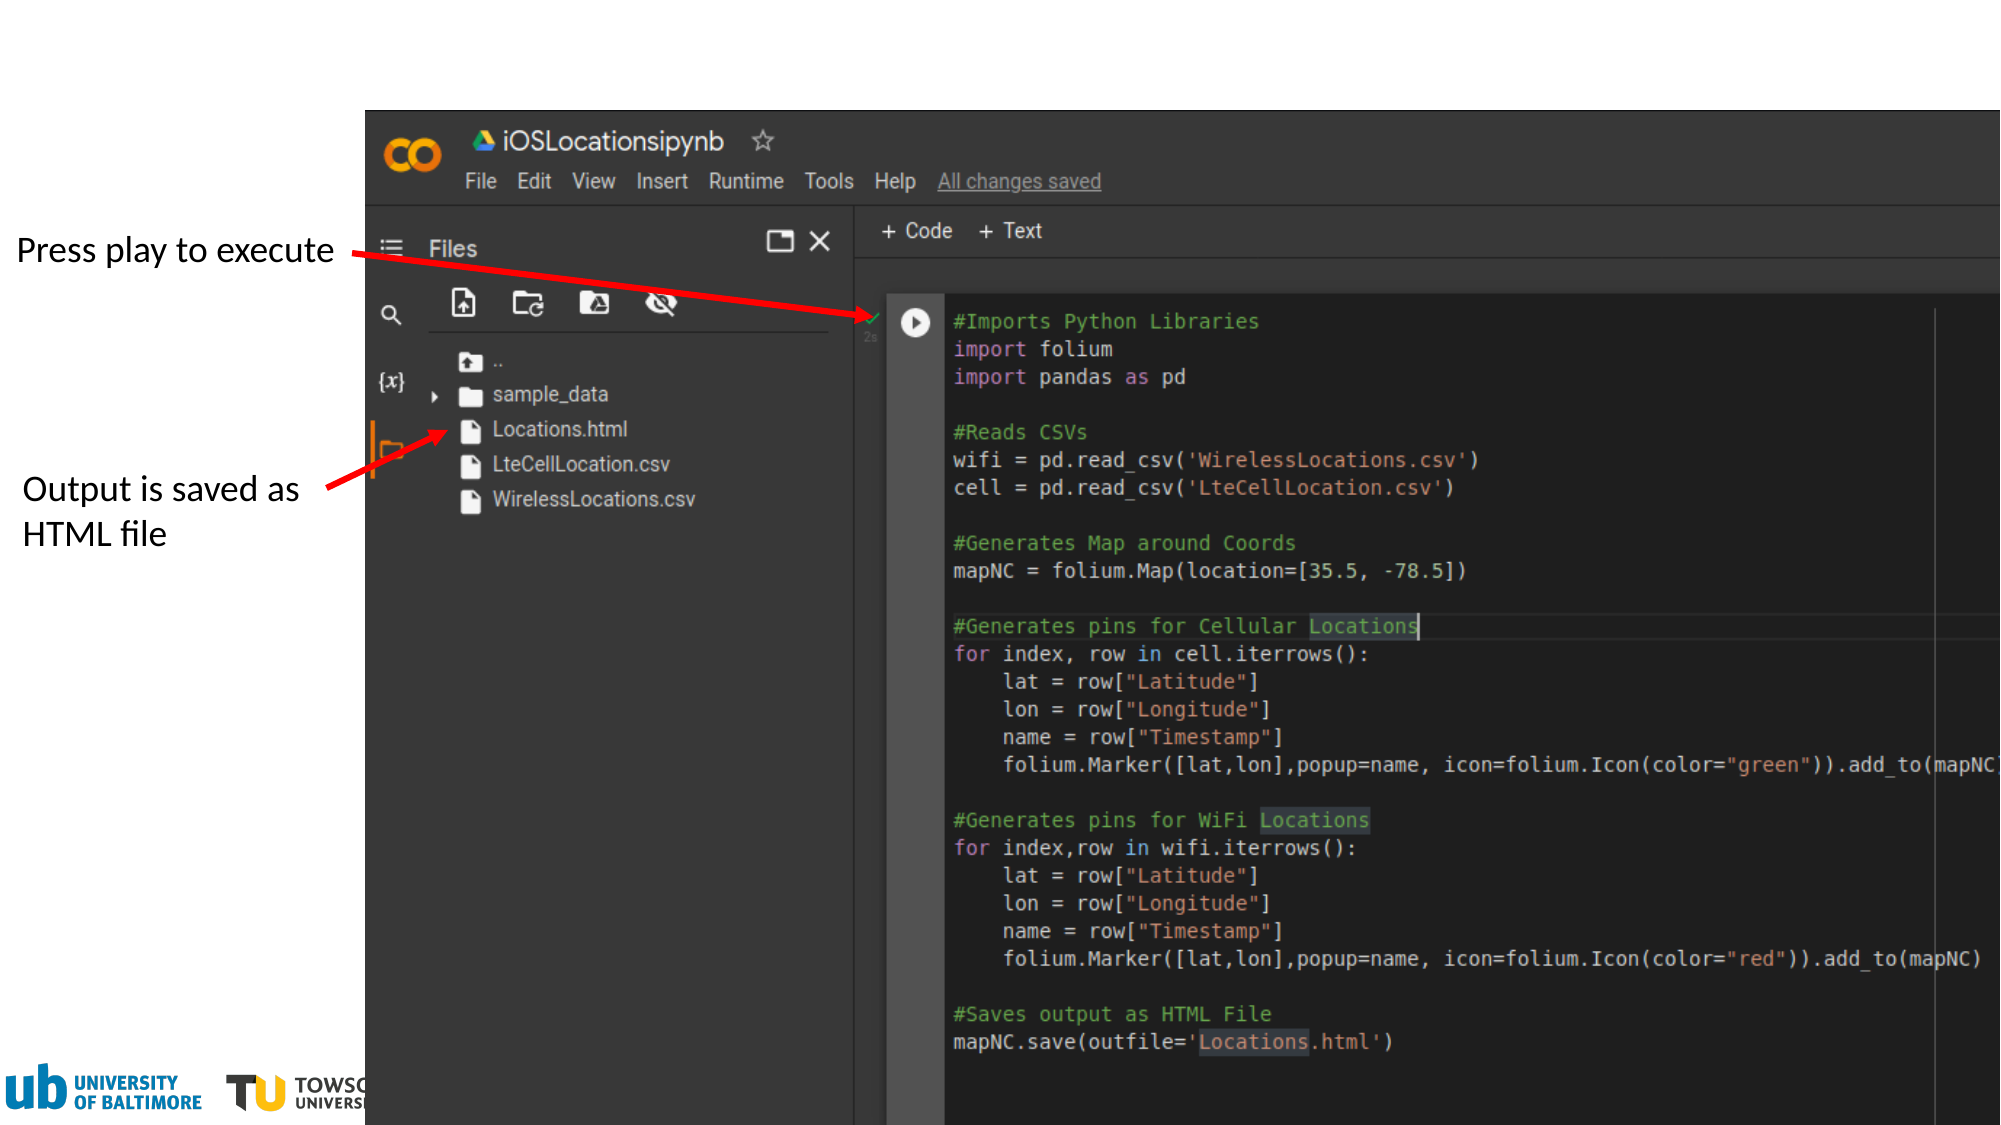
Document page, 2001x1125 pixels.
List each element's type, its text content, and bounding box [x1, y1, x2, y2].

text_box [351, 253, 874, 318]
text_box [326, 429, 448, 489]
text_box Press play to execute [1, 217, 351, 278]
text_box Output is saved as HTML file [7, 456, 344, 562]
picture [0, 110, 2000, 1125]
